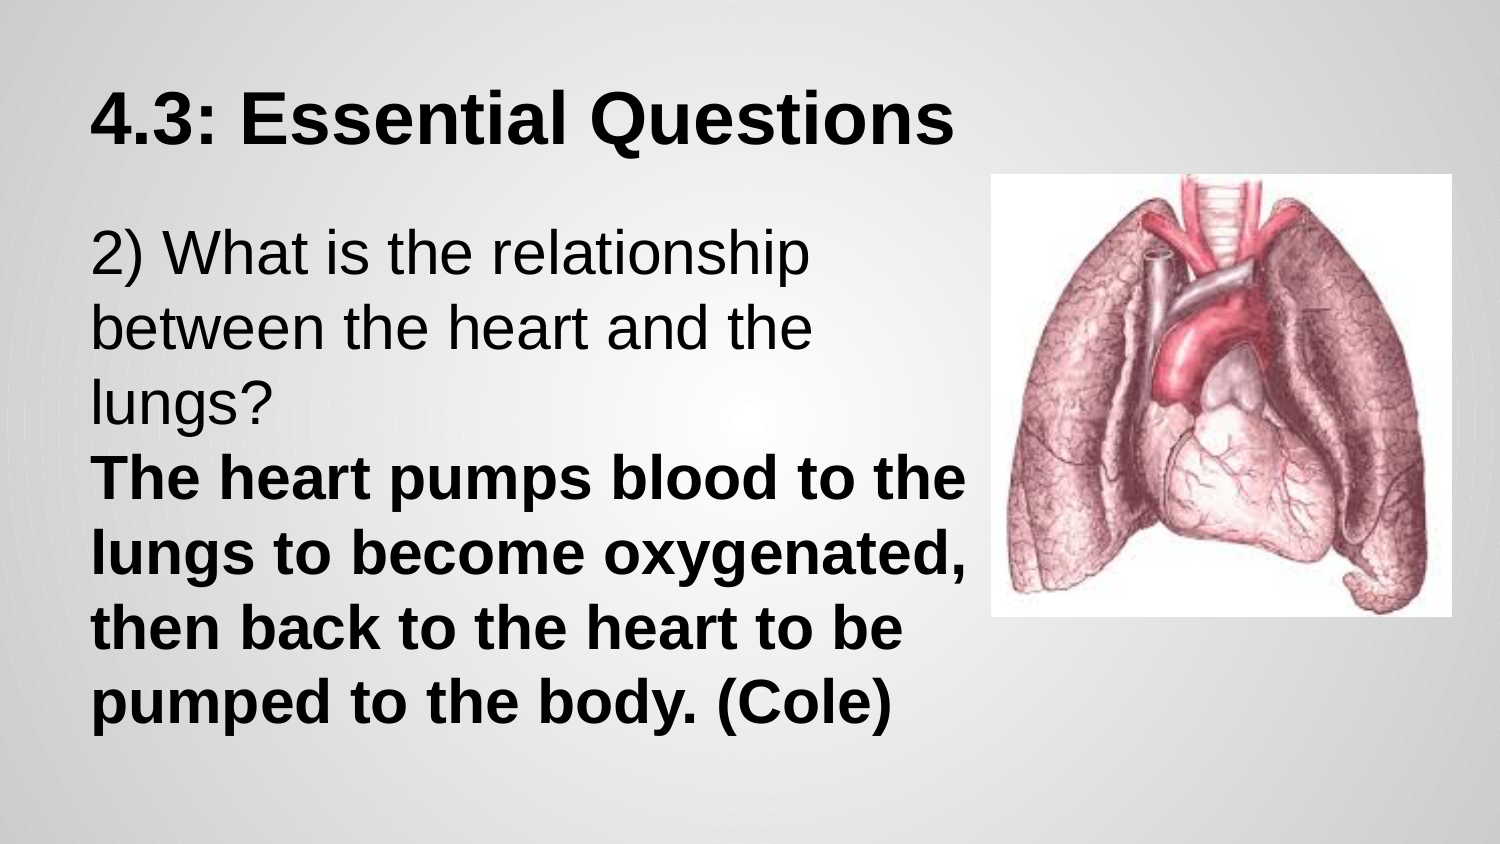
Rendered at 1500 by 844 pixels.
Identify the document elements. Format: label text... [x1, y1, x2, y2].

picture [990, 174, 1452, 617]
list 2) What is the relationship between the heart and the lungs? The heart pumps blood to the lungs to become oxygenated, then back to the heart to be pumped to the body. (Cole) [75, 196, 999, 808]
title 4.3: Essential Questions [75, 33, 1425, 175]
